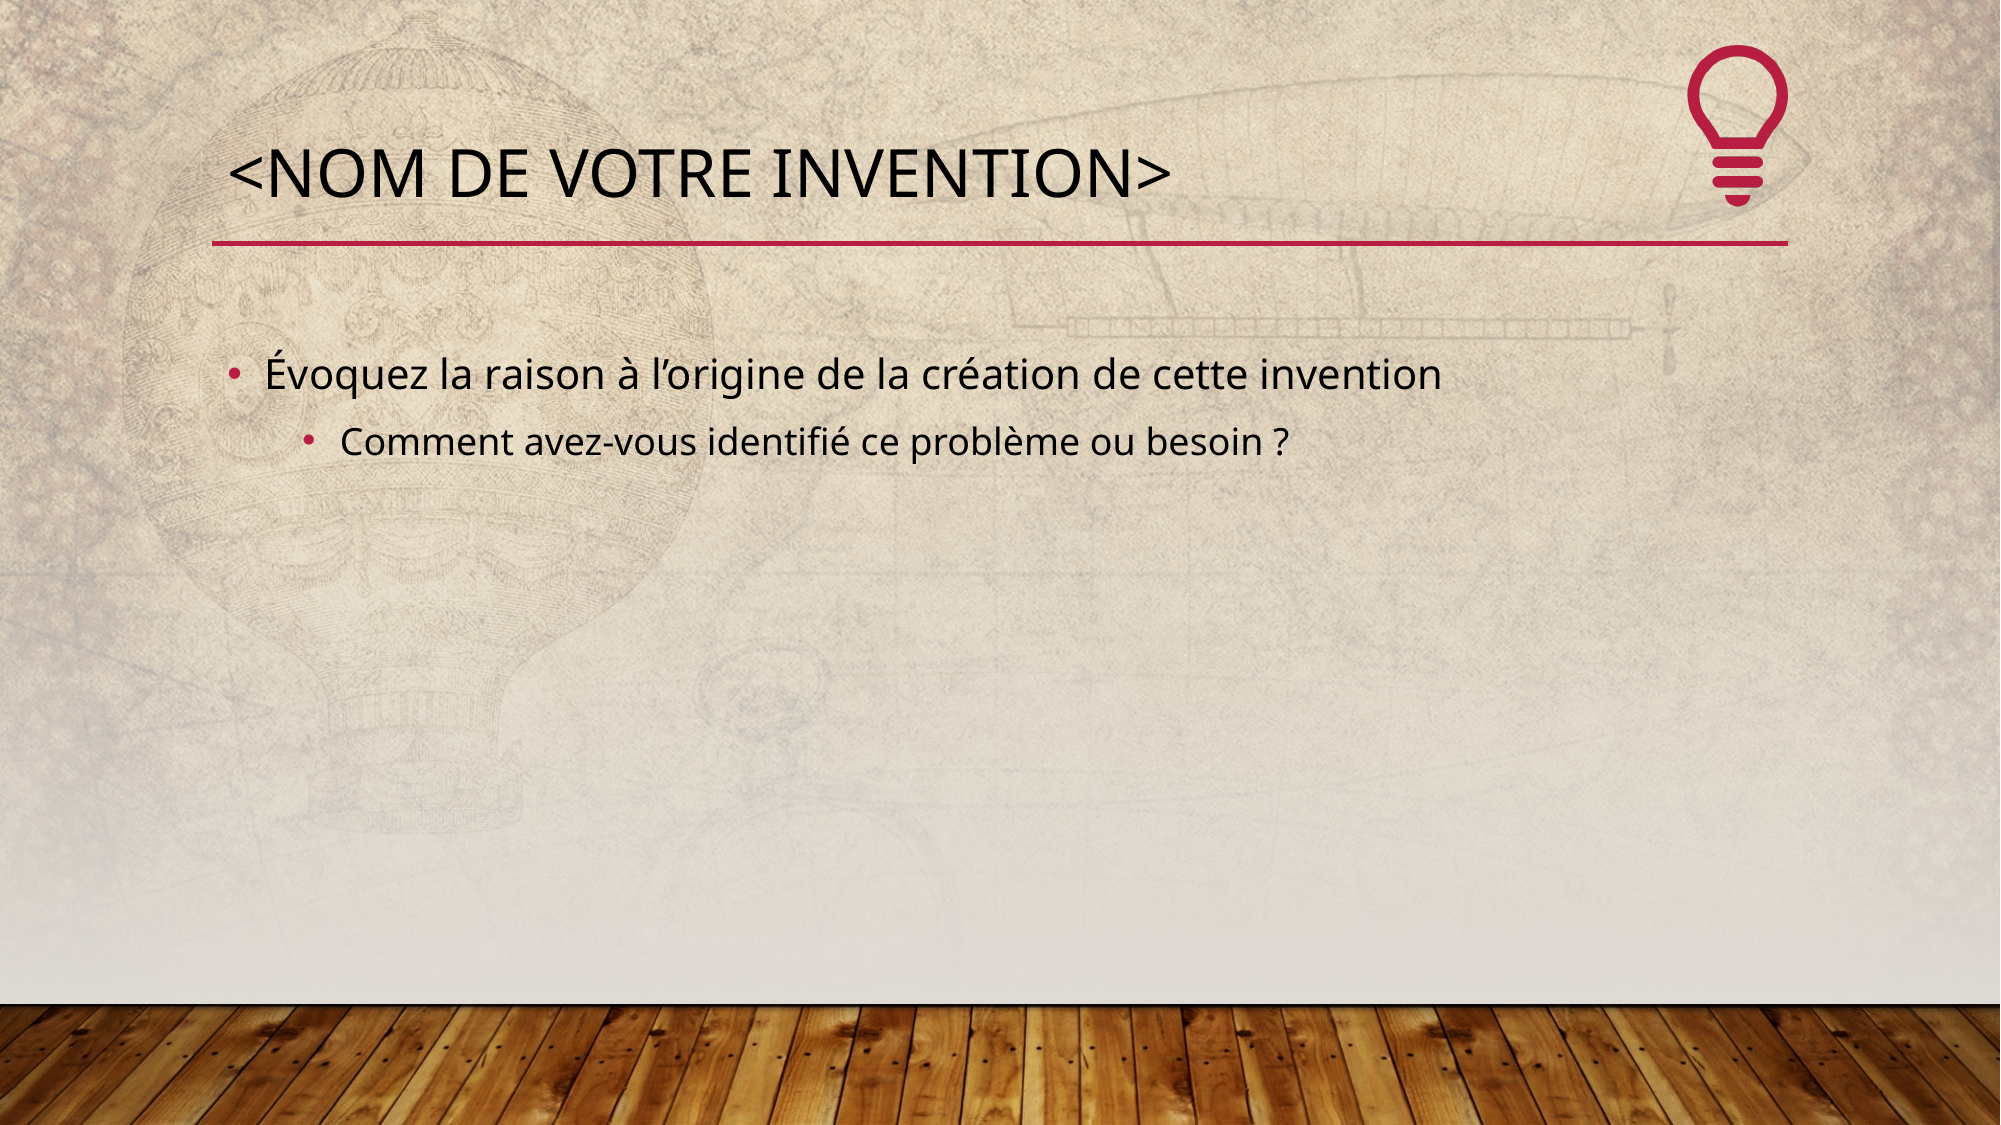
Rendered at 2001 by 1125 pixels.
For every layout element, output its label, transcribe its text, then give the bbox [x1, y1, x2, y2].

picture [0, 1004, 2000, 1125]
picture [1644, 33, 1830, 219]
list Évoquez la raison à l’origine de la création de cette invention Comment avez-vous identifié ce problème ou besoin ? [212, 330, 1788, 897]
title <Nom de votre invention> [212, 131, 1788, 305]
